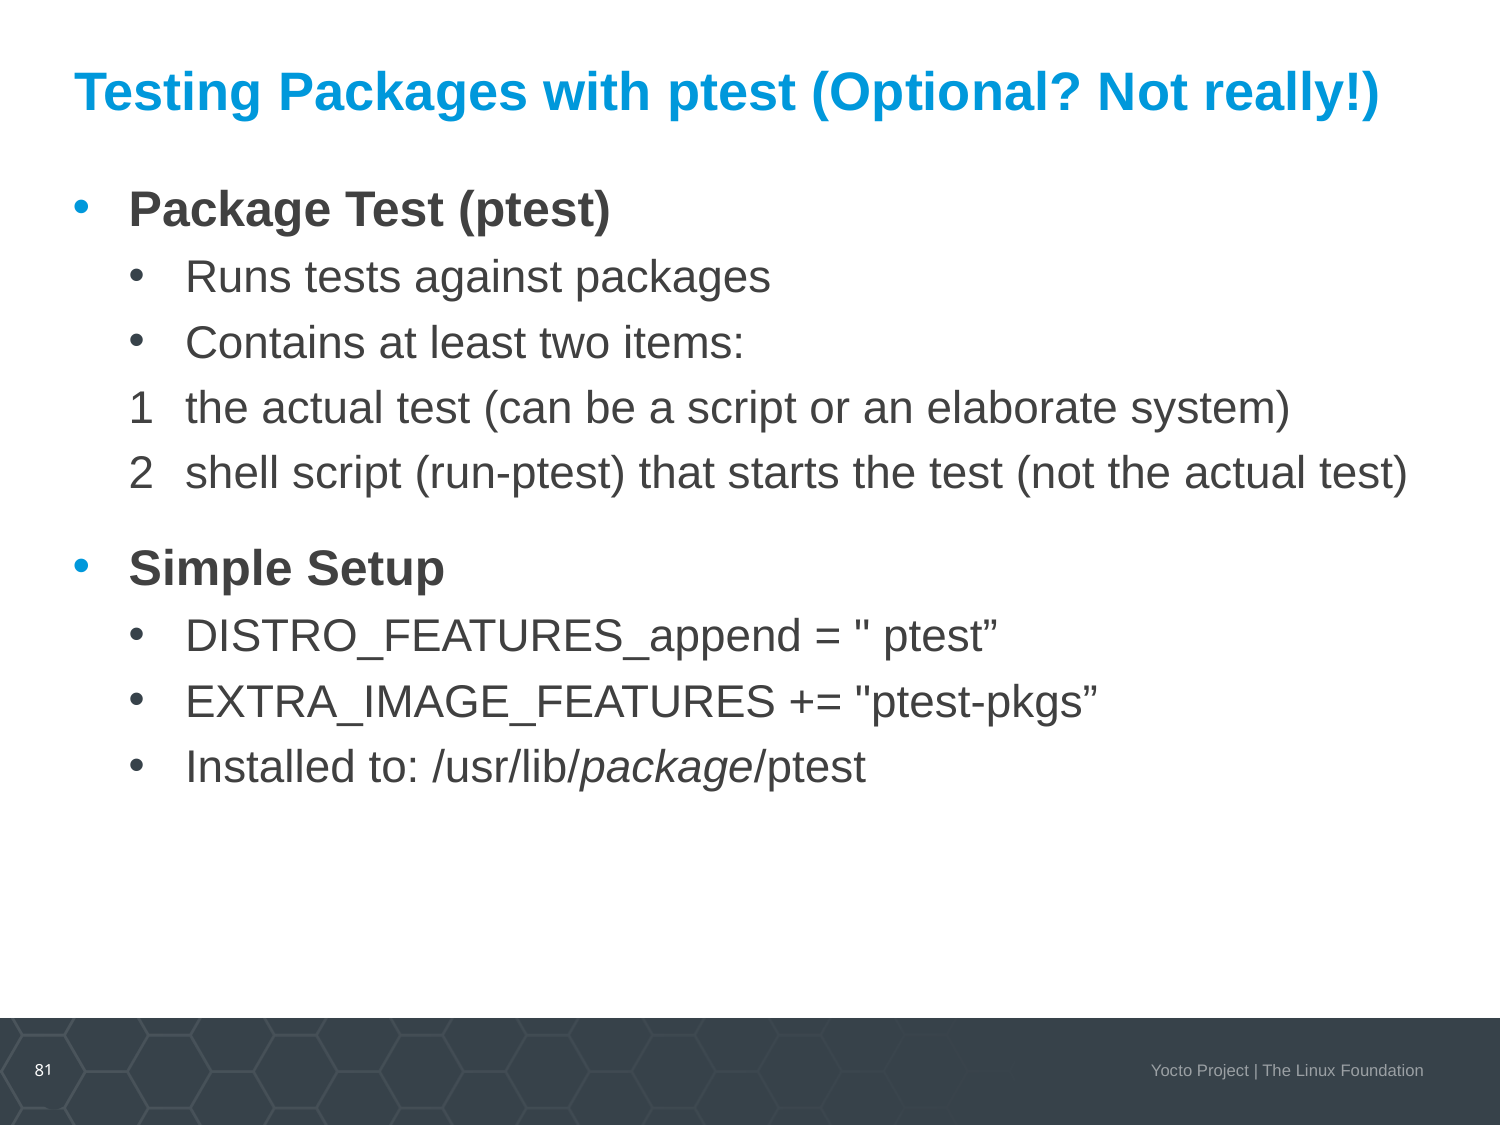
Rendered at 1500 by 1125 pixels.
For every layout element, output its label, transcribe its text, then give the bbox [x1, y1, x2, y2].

title Testing Packages with ptest (Optional? Not really!) [74, 67, 1425, 213]
slide_number 81 [25, 1052, 64, 1089]
list Package Test (ptest) Runs tests against packages Contains at least two items: the actual test (can be a script or an elaborate system) shell script (run-ptest) that starts the test (not the actual test) Simple Setup DISTRO_FEATURES_append = " ptest” EXTRA_IMAGE_FEATURES += "ptest-pkgs” Installed to: /usr/lib/package/ptest [72, 176, 1423, 984]
picture [0, 0, 1500, 1125]
